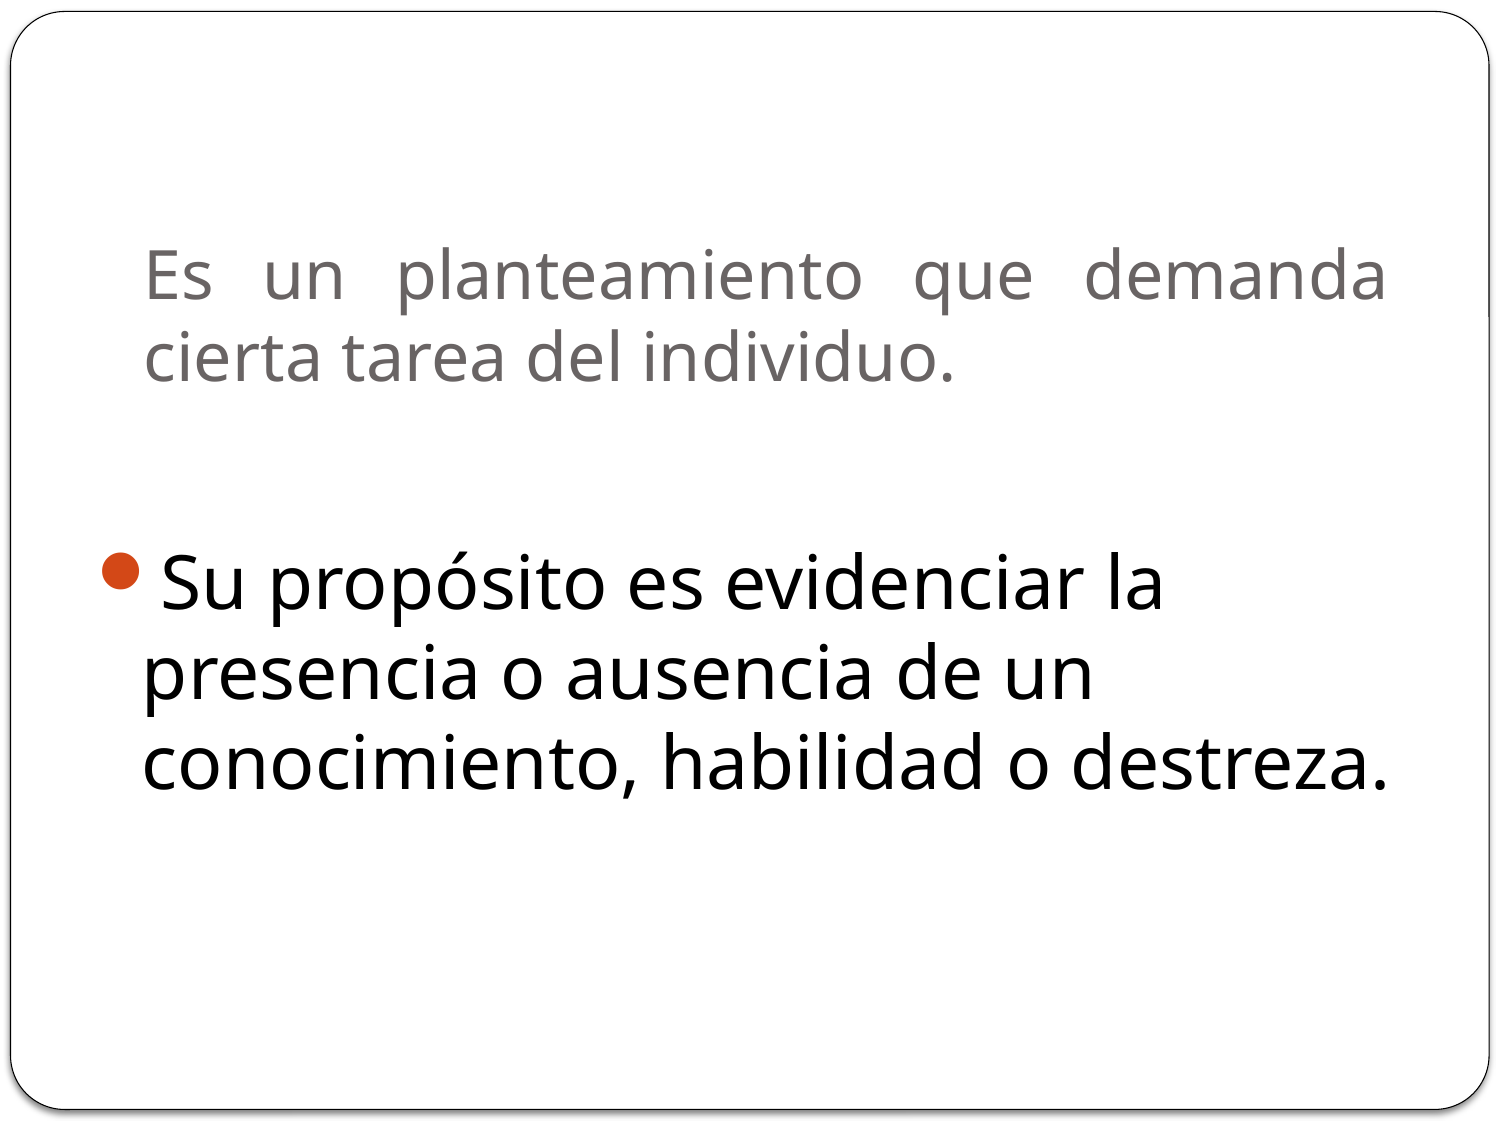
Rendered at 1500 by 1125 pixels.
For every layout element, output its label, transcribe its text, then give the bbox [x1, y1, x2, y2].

list Su propósito es evidenciar la presencia o ausencia de un conocimiento, habilidad o destreza. [82, 527, 1449, 856]
title Es un planteamiento que demanda cierta tarea del individuo. [128, 222, 1404, 411]
